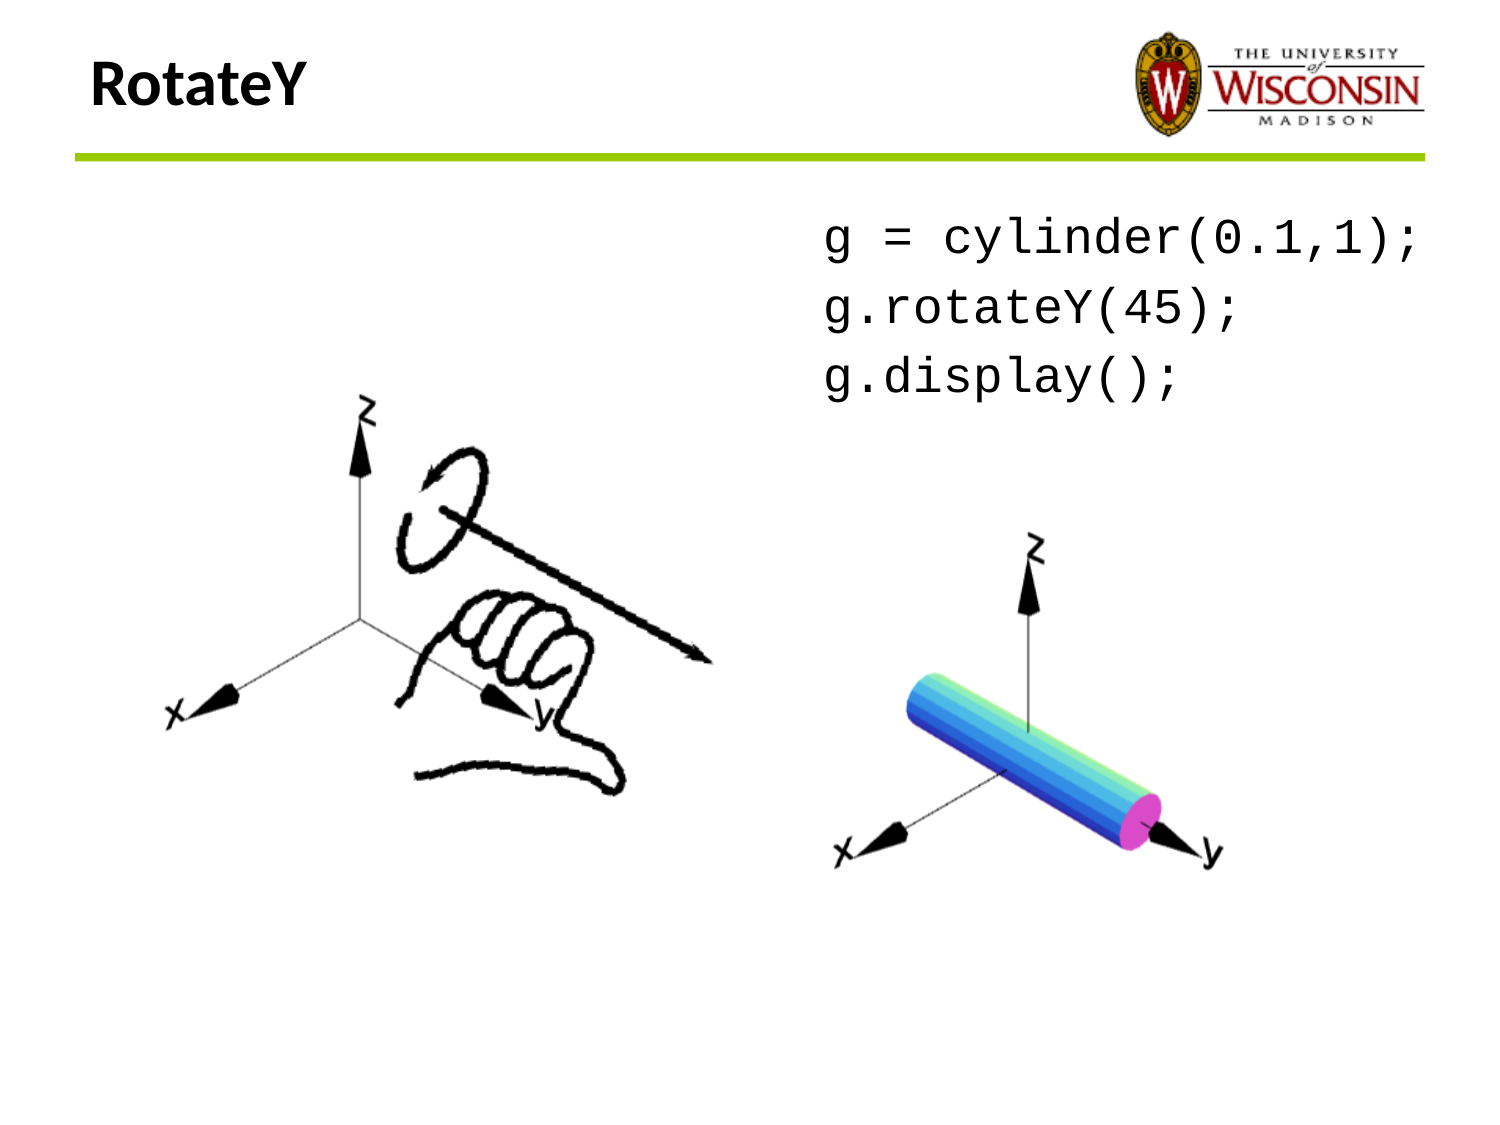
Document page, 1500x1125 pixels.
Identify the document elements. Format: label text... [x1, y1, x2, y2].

picture [807, 507, 1275, 905]
picture [127, 367, 751, 820]
title RotateY [75, 37, 1425, 121]
text_box g = cylinder(0.1,1); g.rotateY(45); g.display(); [807, 195, 1446, 433]
picture [1128, 22, 1431, 146]
